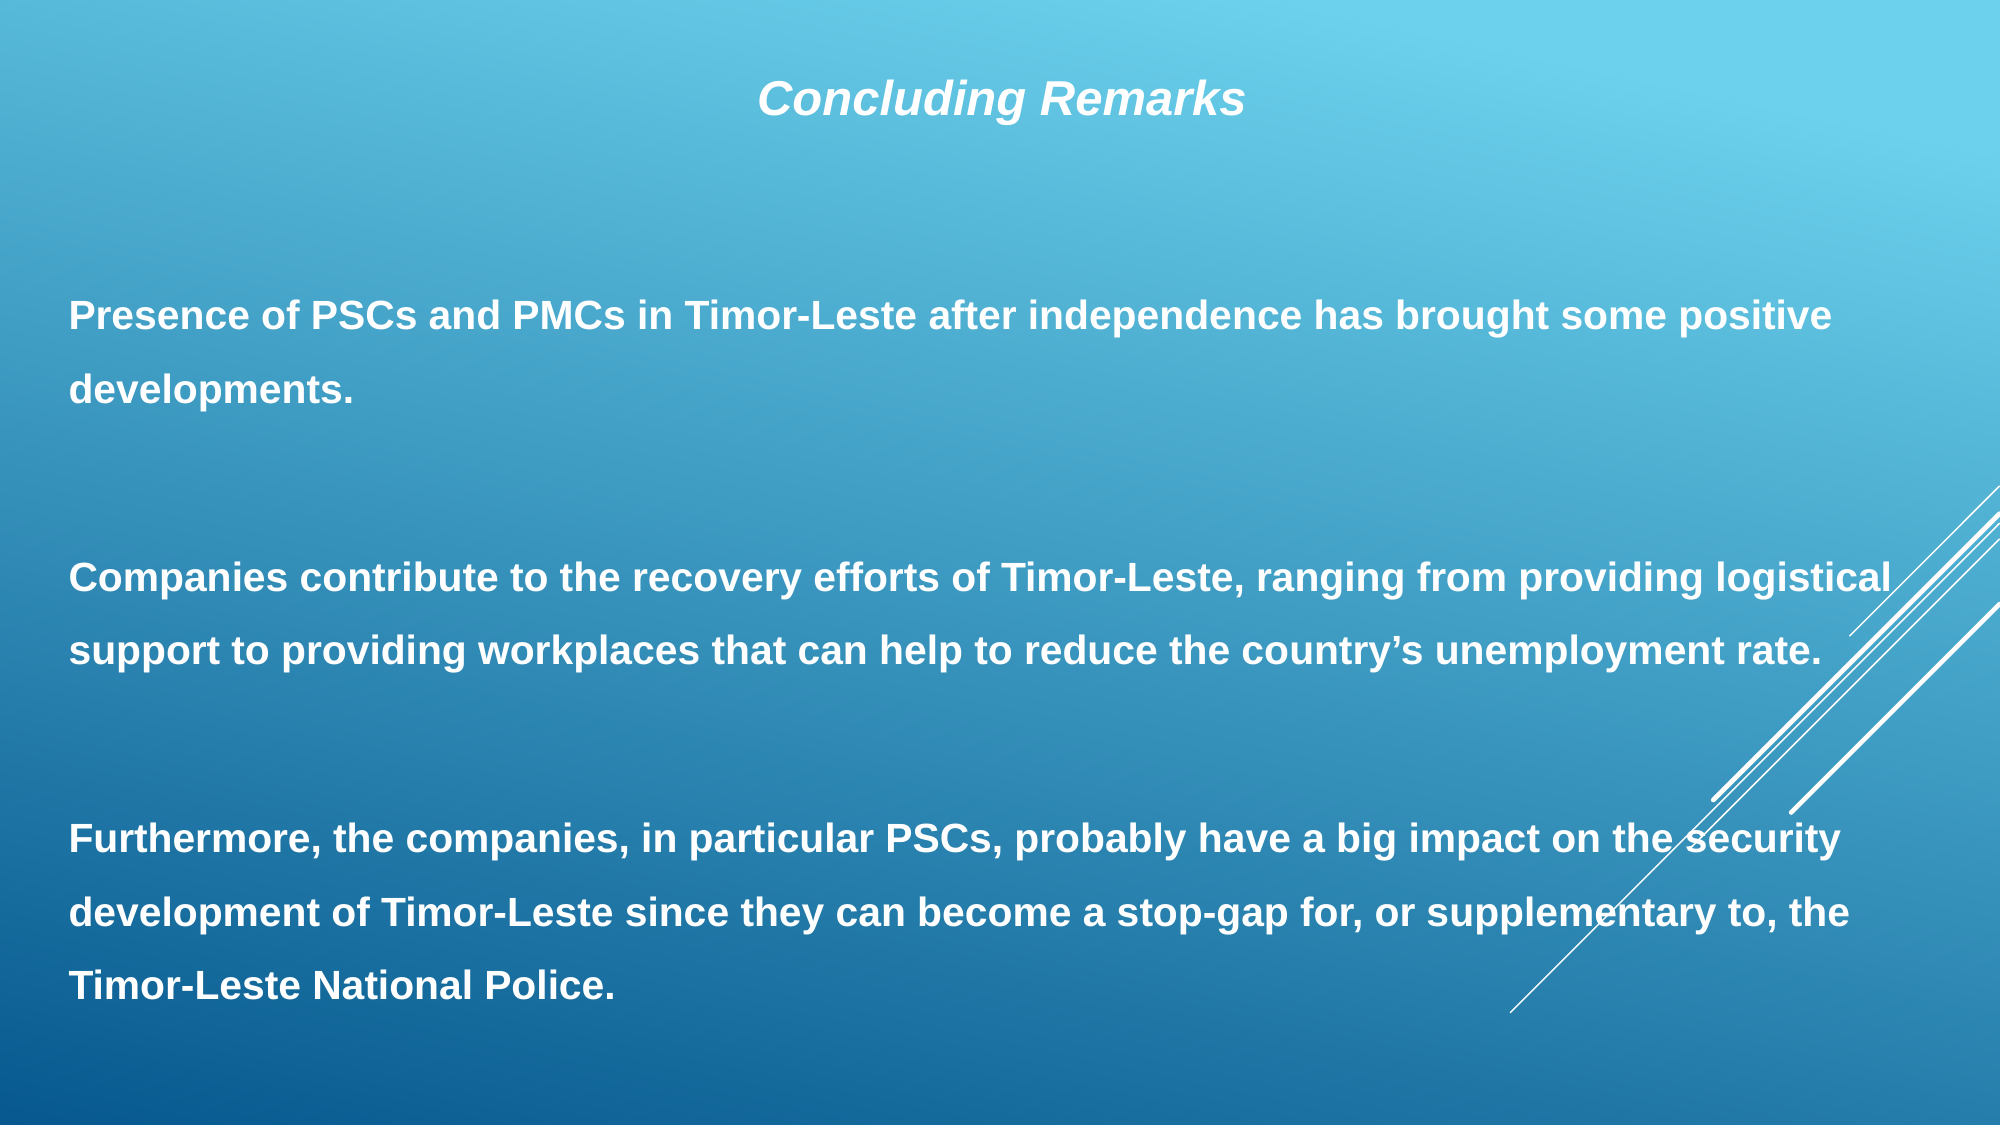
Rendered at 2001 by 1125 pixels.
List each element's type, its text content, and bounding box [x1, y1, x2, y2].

list Concluding Remarks Presence of PSCs and PMCs in Timor-Leste after independence has brought some positive developments. Companies contribute to the recovery efforts of Timor-Leste, ranging from providing logistical support to providing workplaces that can help to reduce the country’s unemployment rate. Furthermore, the companies, in particular PSCs, probably have a big impact on the security development of Timor-Leste since they can become a stop-gap for, or supplementary to, the Timor-Leste National Police. [53, 29, 1951, 1081]
